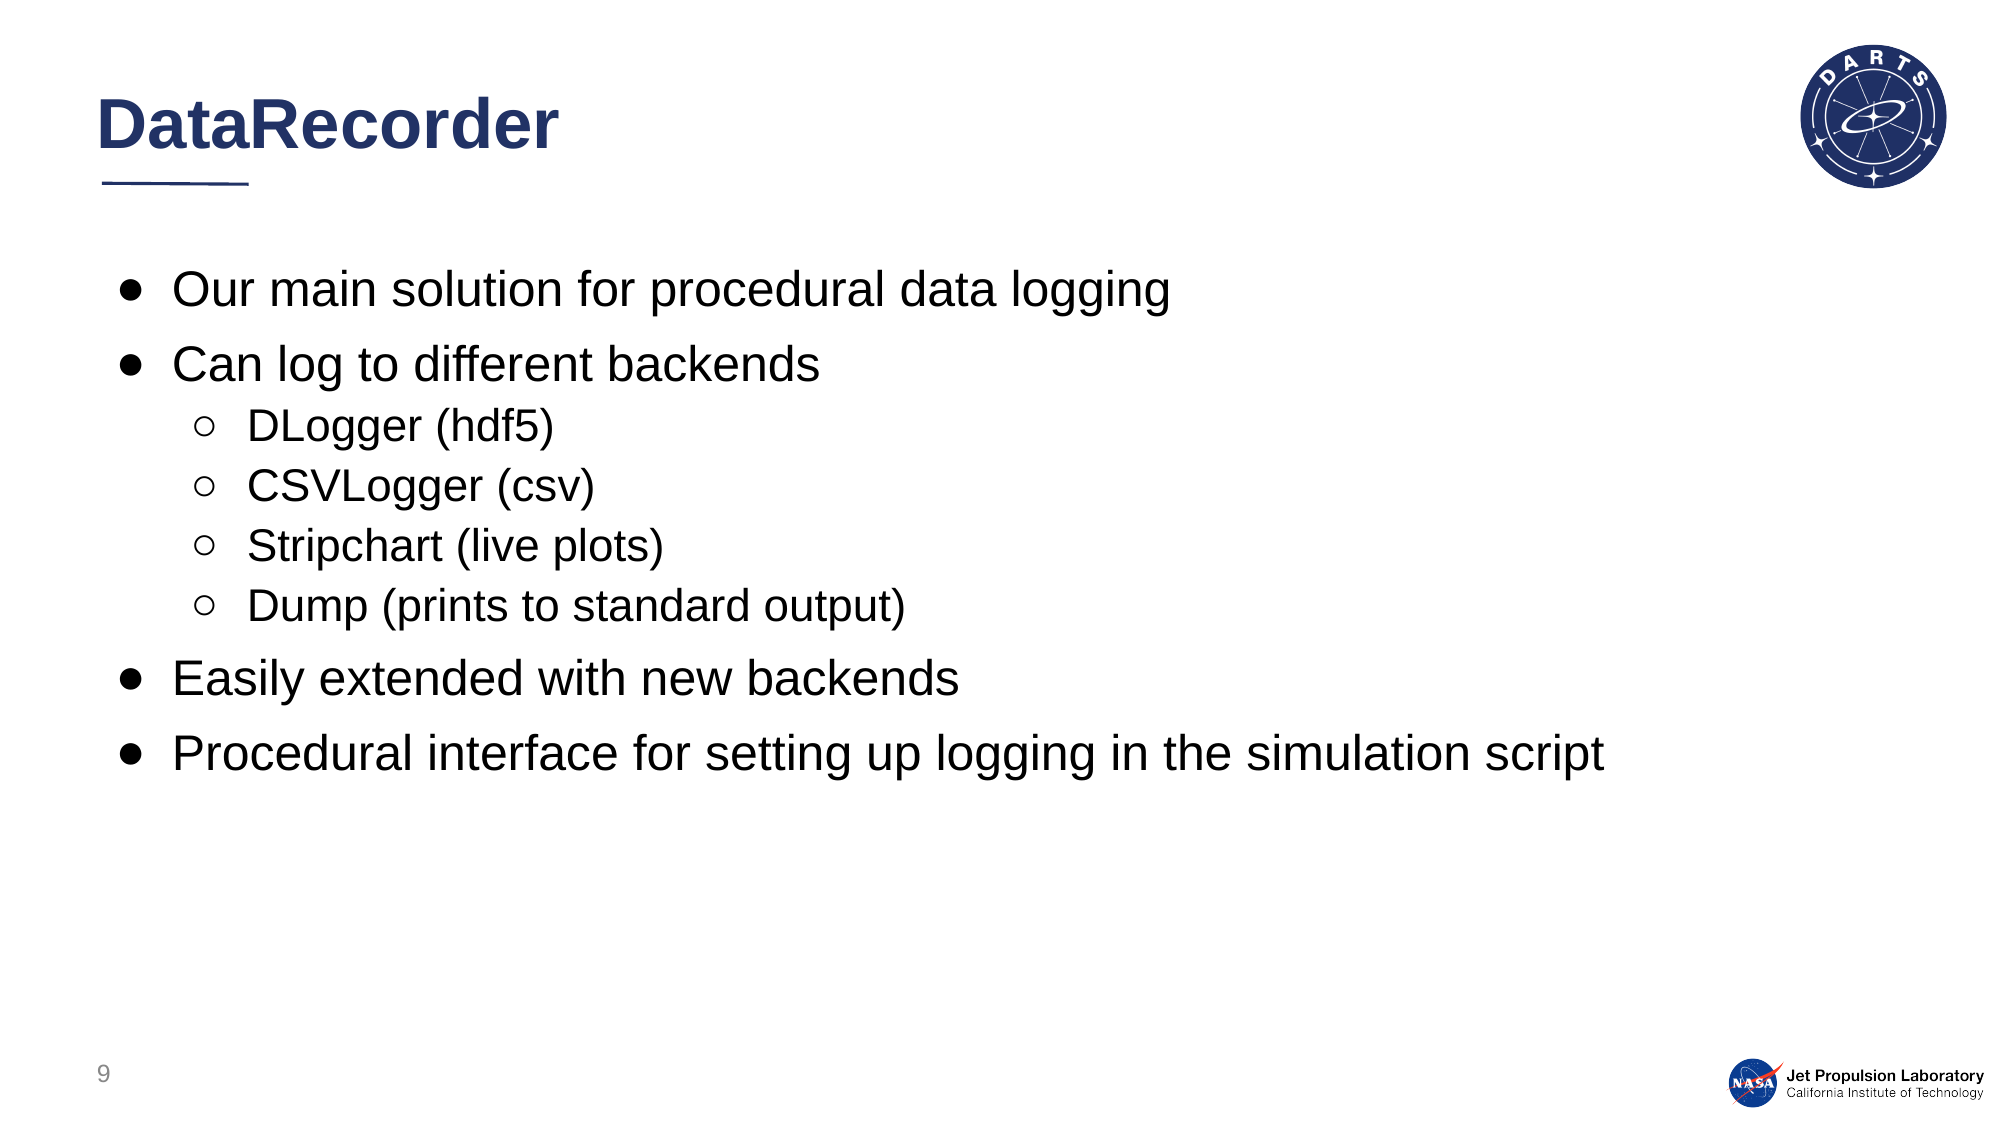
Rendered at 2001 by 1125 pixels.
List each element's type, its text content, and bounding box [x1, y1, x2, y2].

title DataRecorder [81, 68, 1750, 184]
slide_number 9 [81, 1042, 532, 1103]
list Our main solution for procedural data logging Can log to different backends DLogger (hdf5) CSVLogger (csv) Stripchart (live plots) Dump (prints to standard output) Easily extended with new backends Procedural interface for setting up logging in the simulation script [81, 255, 1919, 971]
picture [1796, 41, 1951, 192]
picture [1710, 1042, 2000, 1124]
